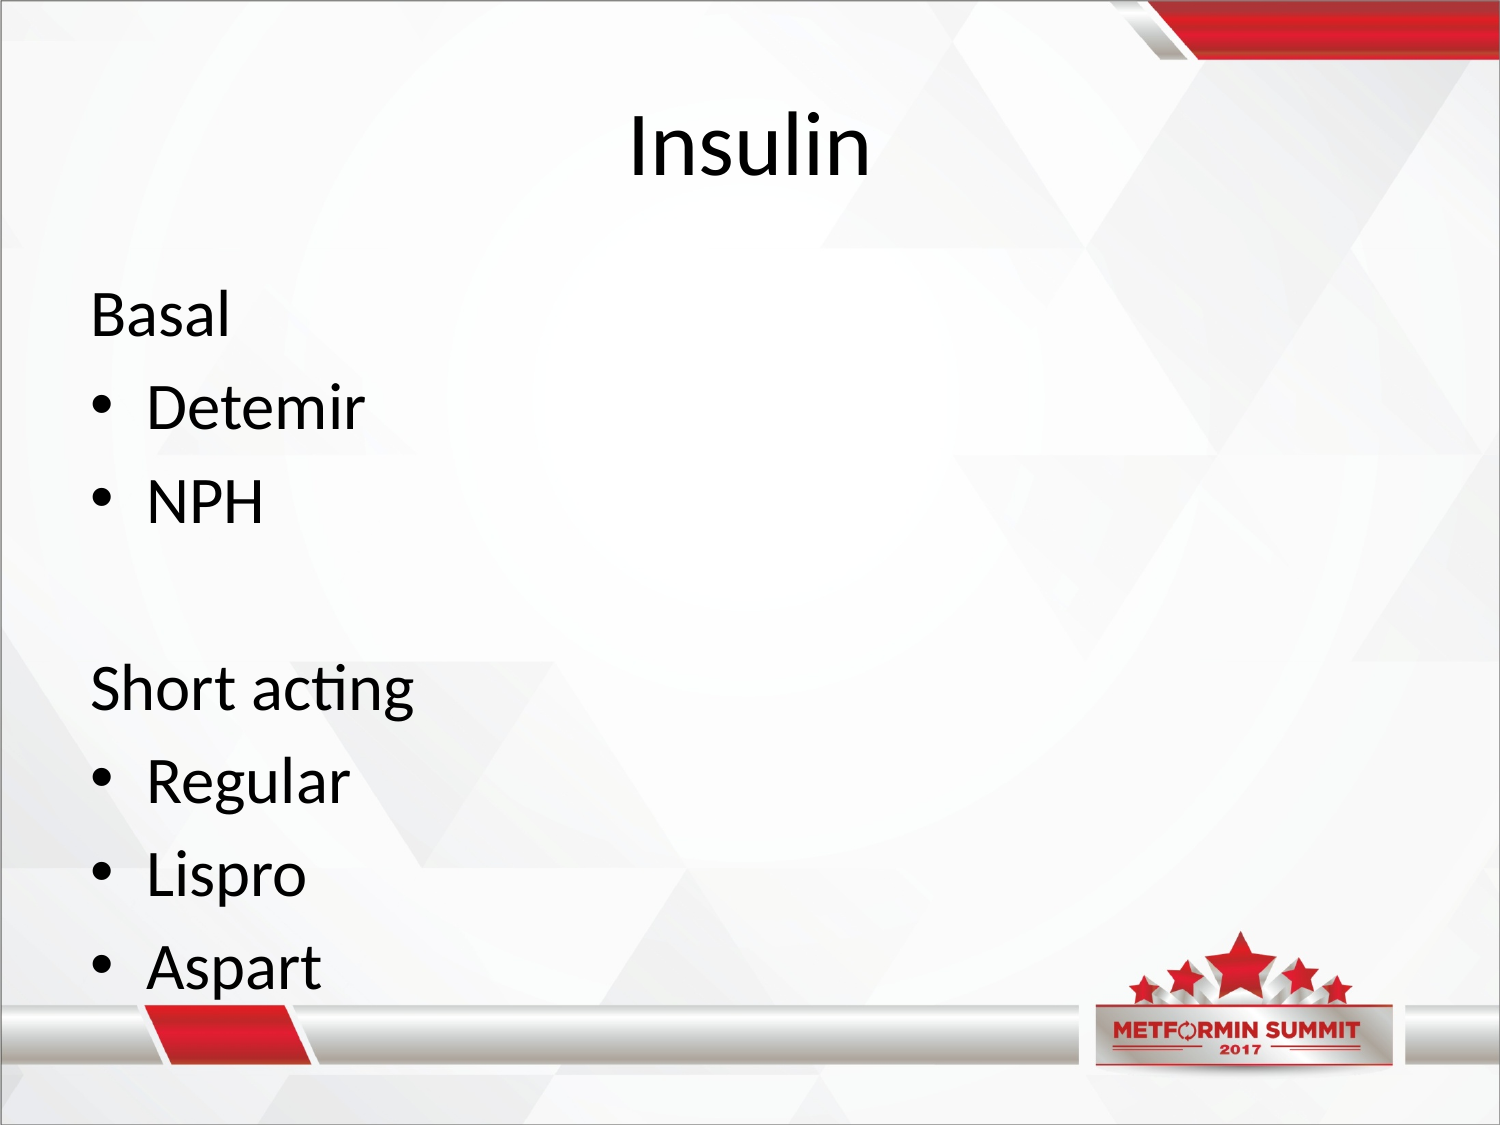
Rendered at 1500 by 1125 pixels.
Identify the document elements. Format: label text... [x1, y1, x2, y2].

picture [0, 0, 1500, 1125]
list Basal Detemir NPH Short acting Regular Lispro Aspart [74, 262, 1426, 1006]
title Insulin [74, 44, 1426, 233]
